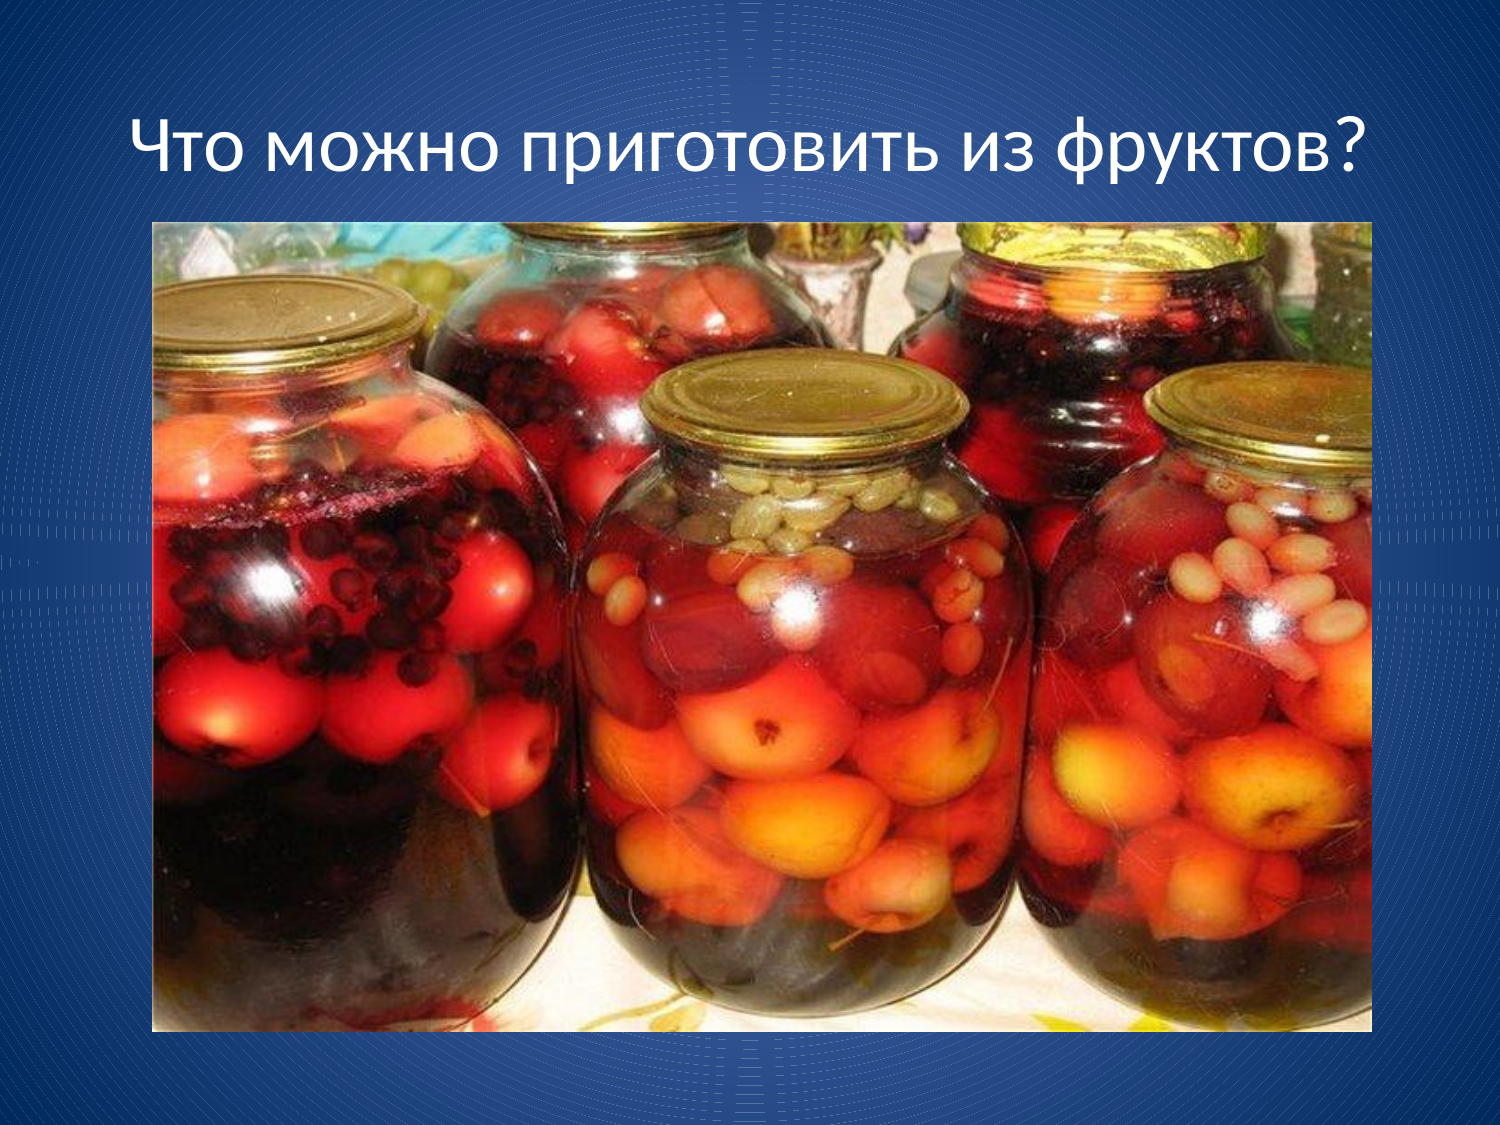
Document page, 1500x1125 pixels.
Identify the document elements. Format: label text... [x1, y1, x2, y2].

title Что можно приготовить из фруктов? [75, 45, 1425, 233]
picture [152, 222, 1372, 1032]
